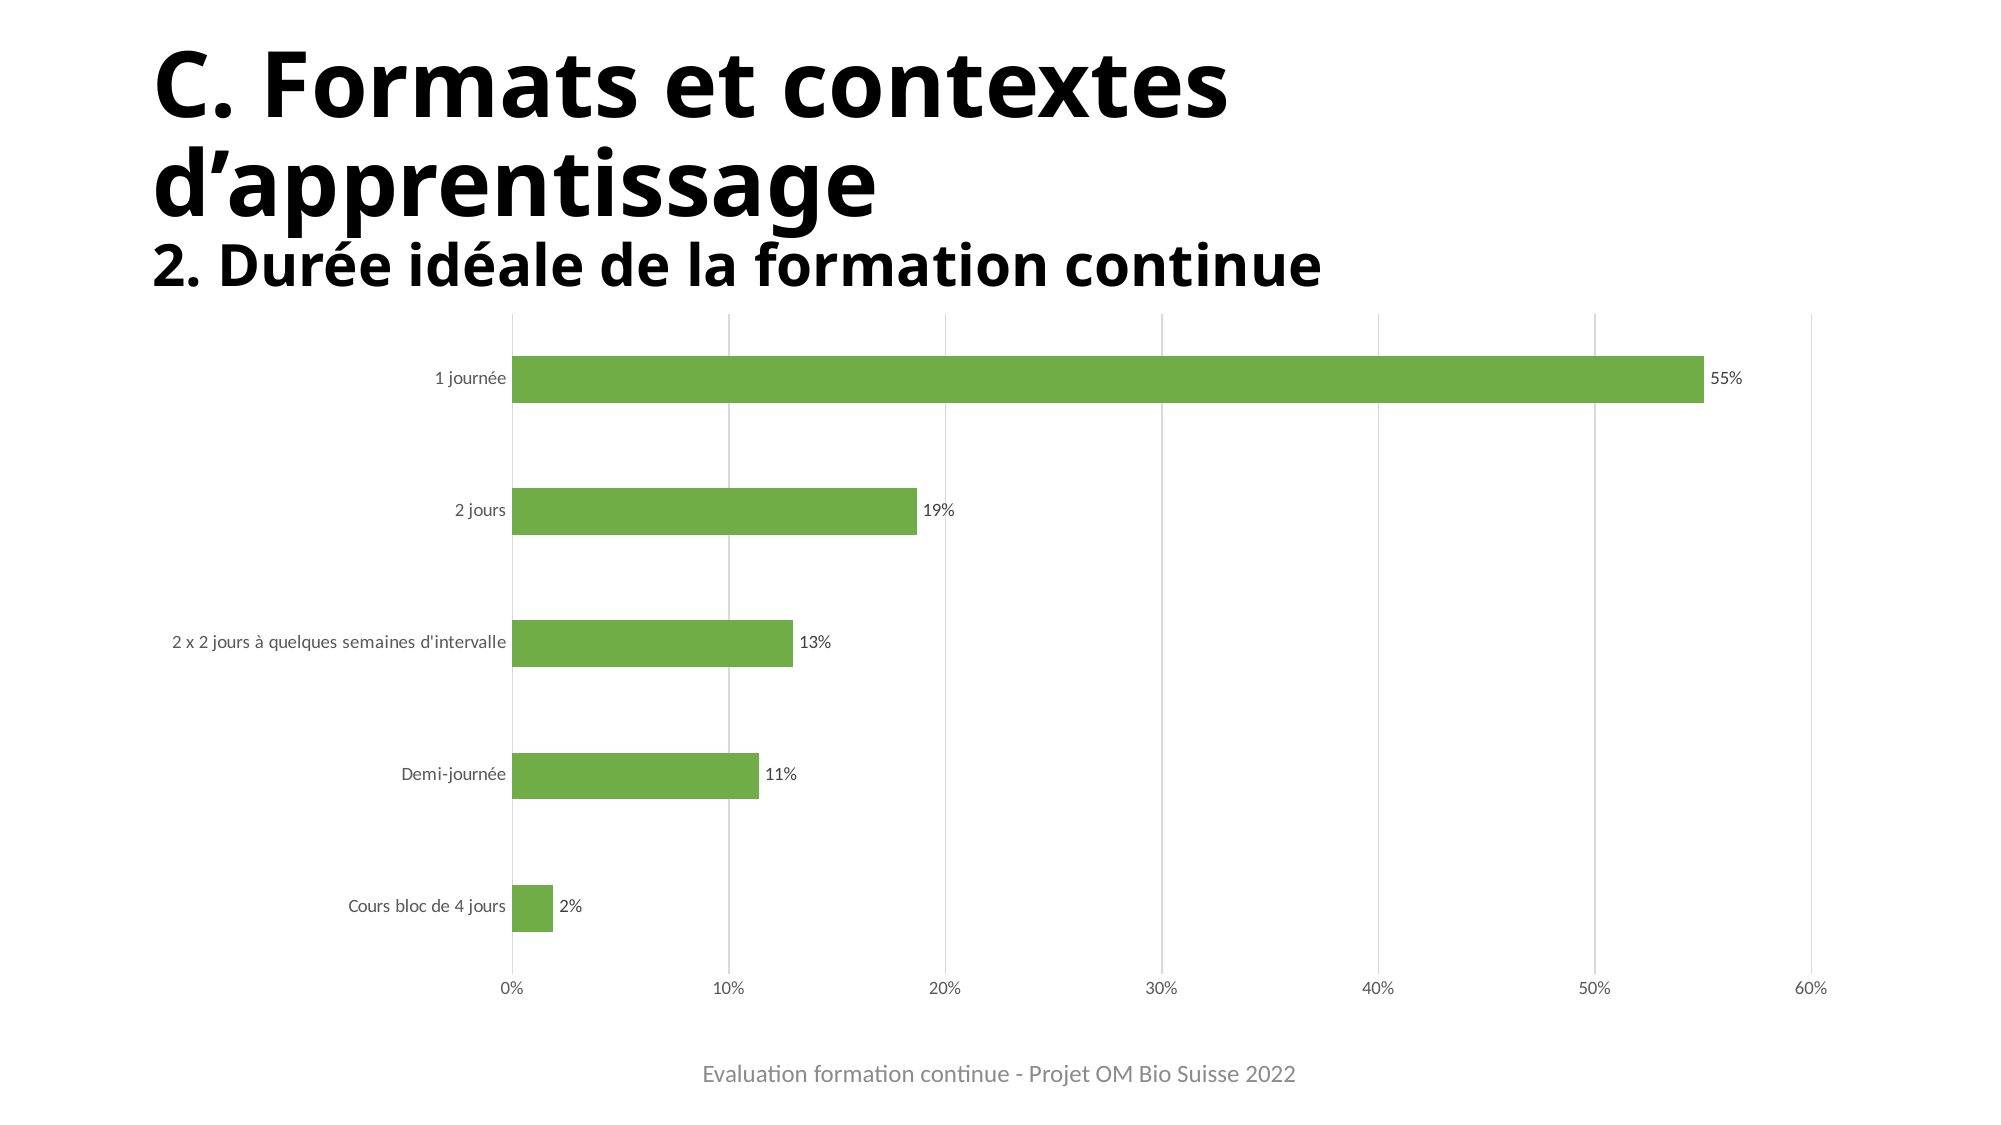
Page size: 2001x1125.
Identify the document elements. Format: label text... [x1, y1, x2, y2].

footer Evaluation formation continue - Projet OM Bio Suisse 2022 [662, 1042, 1338, 1103]
chart [137, 299, 1863, 1014]
title C. Formats et contextes d’apprentissage 2. Durée idéale de la formation continue [137, 59, 1863, 278]
